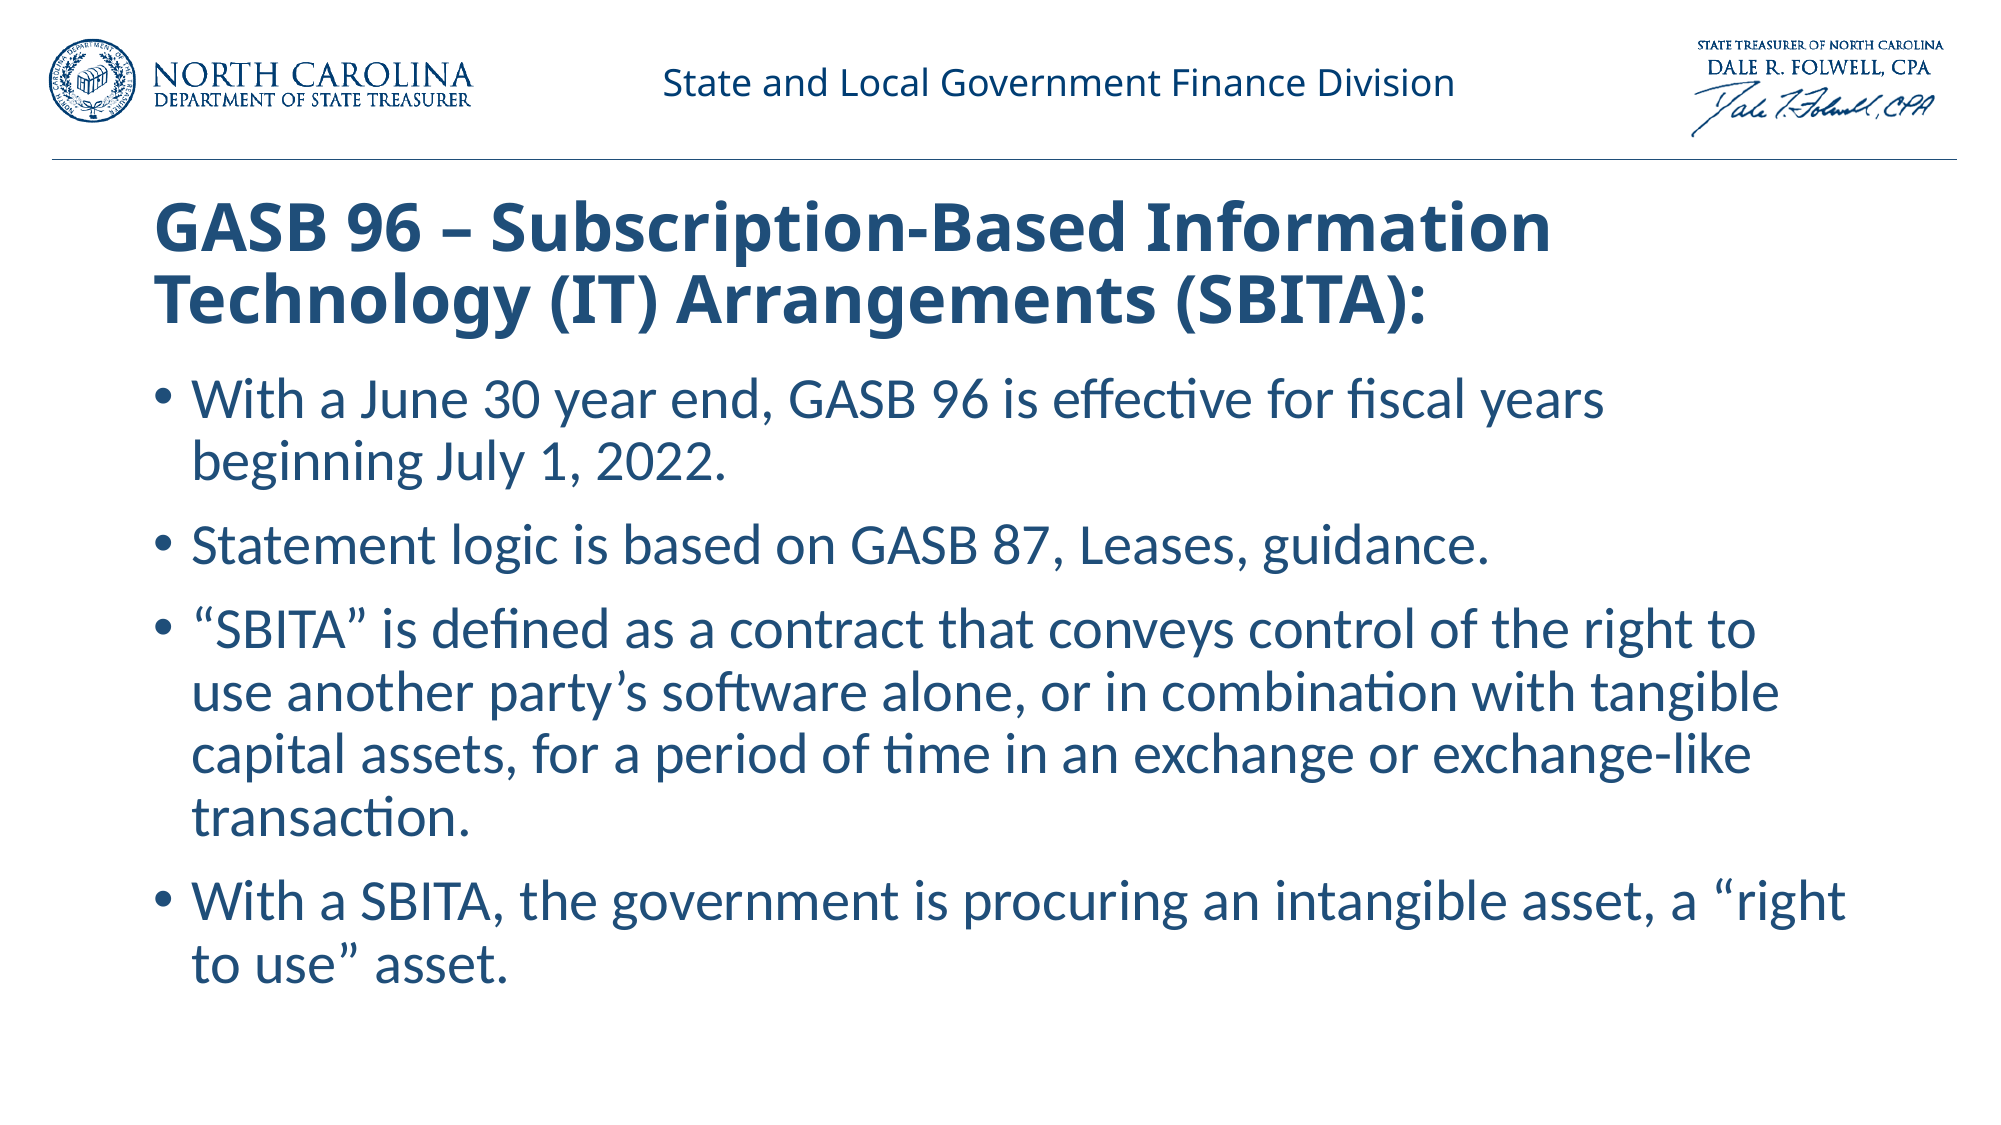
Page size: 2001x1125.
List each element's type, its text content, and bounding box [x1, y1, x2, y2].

picture [1641, 25, 1957, 141]
title GASB 96 – Subscription-Based Information Technology (IT) Arrangements (SBITA): [138, 194, 1864, 339]
list With a June 30 year end, GASB 96 is effective for fiscal years beginning July 1, 2022. Statement logic is based on GASB 87, Leases, guidance. “SBITA” is defined as a contract that conveys control of the right to use another party’s software alone, or in combination with tangible capital assets, for a period of time in an exchange or exchange-like transaction. With a SBITA, the government is procuring an intangible asset, a “right to use” asset. [138, 360, 1864, 1093]
picture [42, 35, 477, 129]
